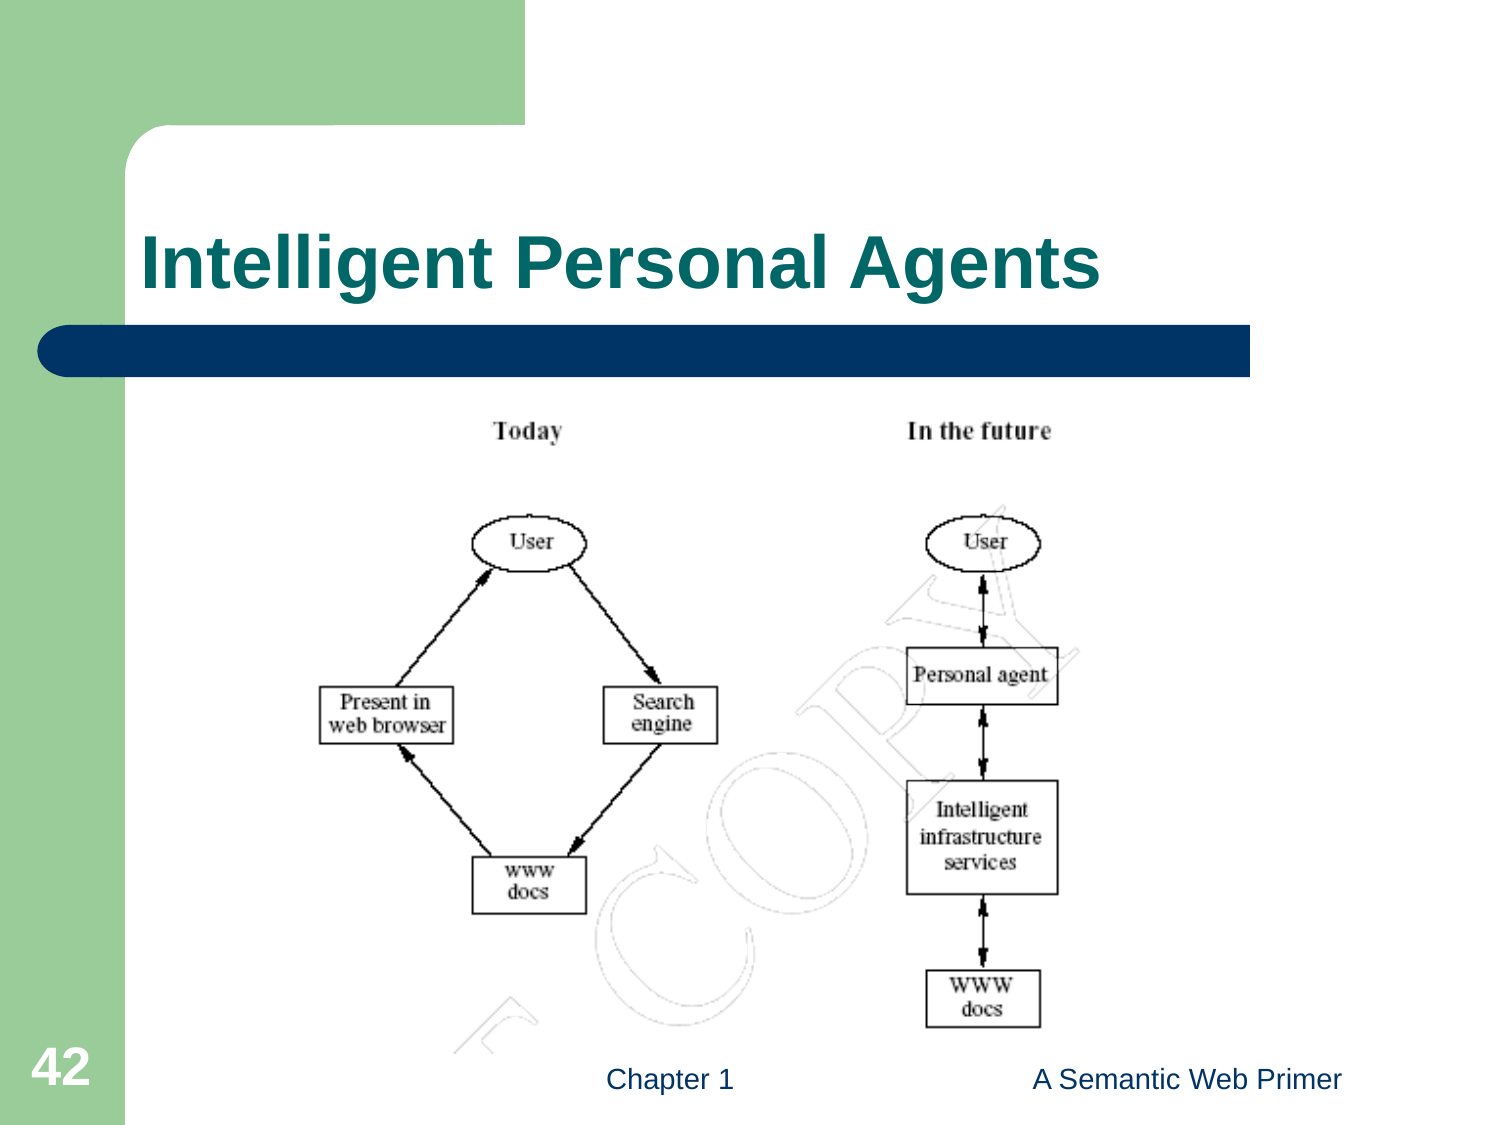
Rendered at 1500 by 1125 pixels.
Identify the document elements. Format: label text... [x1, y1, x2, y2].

slide_number Chapter 1 [399, 1063, 750, 1104]
footer A Semantic Web Primer [949, 1024, 1426, 1104]
title Intelligent Personal Agents [124, 124, 1426, 313]
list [206, 396, 1110, 1054]
slide_number 42 [13, 1023, 111, 1105]
